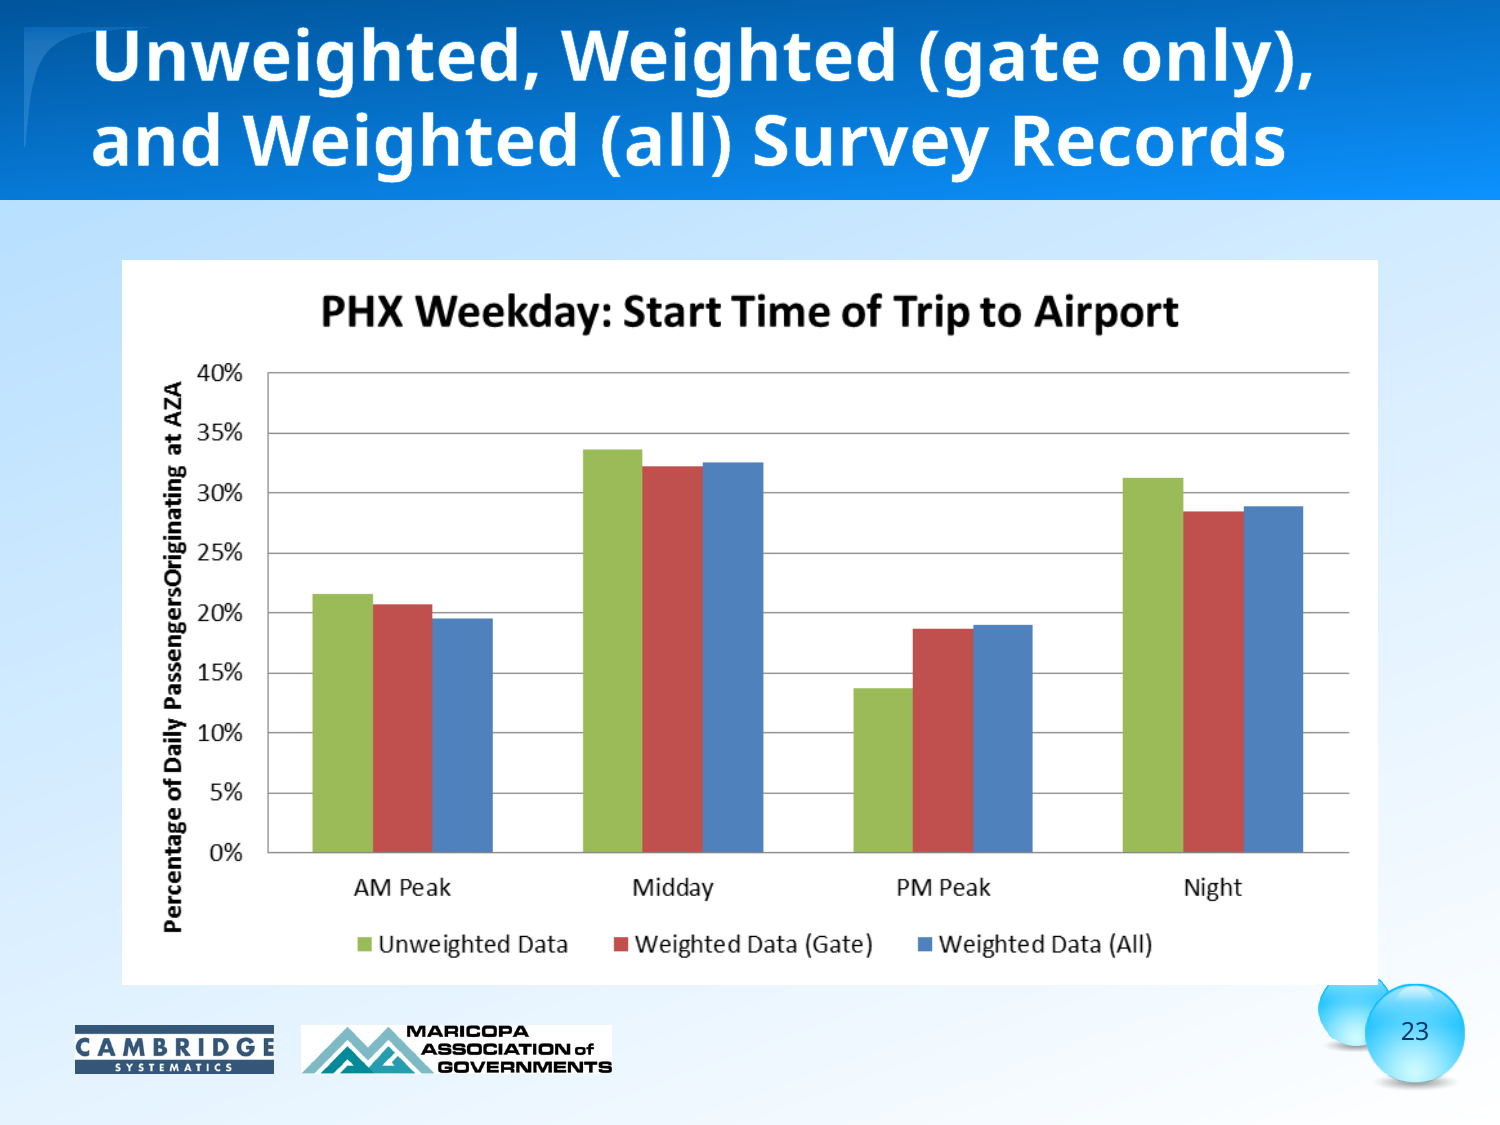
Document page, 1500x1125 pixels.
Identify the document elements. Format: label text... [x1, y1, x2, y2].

title Unweighted, Weighted (gate only), and Weighted (all) Survey Records [75, 24, 1425, 188]
picture [75, 1025, 274, 1074]
picture [301, 1025, 612, 1074]
slide_number 23 [1375, 1002, 1455, 1063]
picture [122, 260, 1474, 1093]
